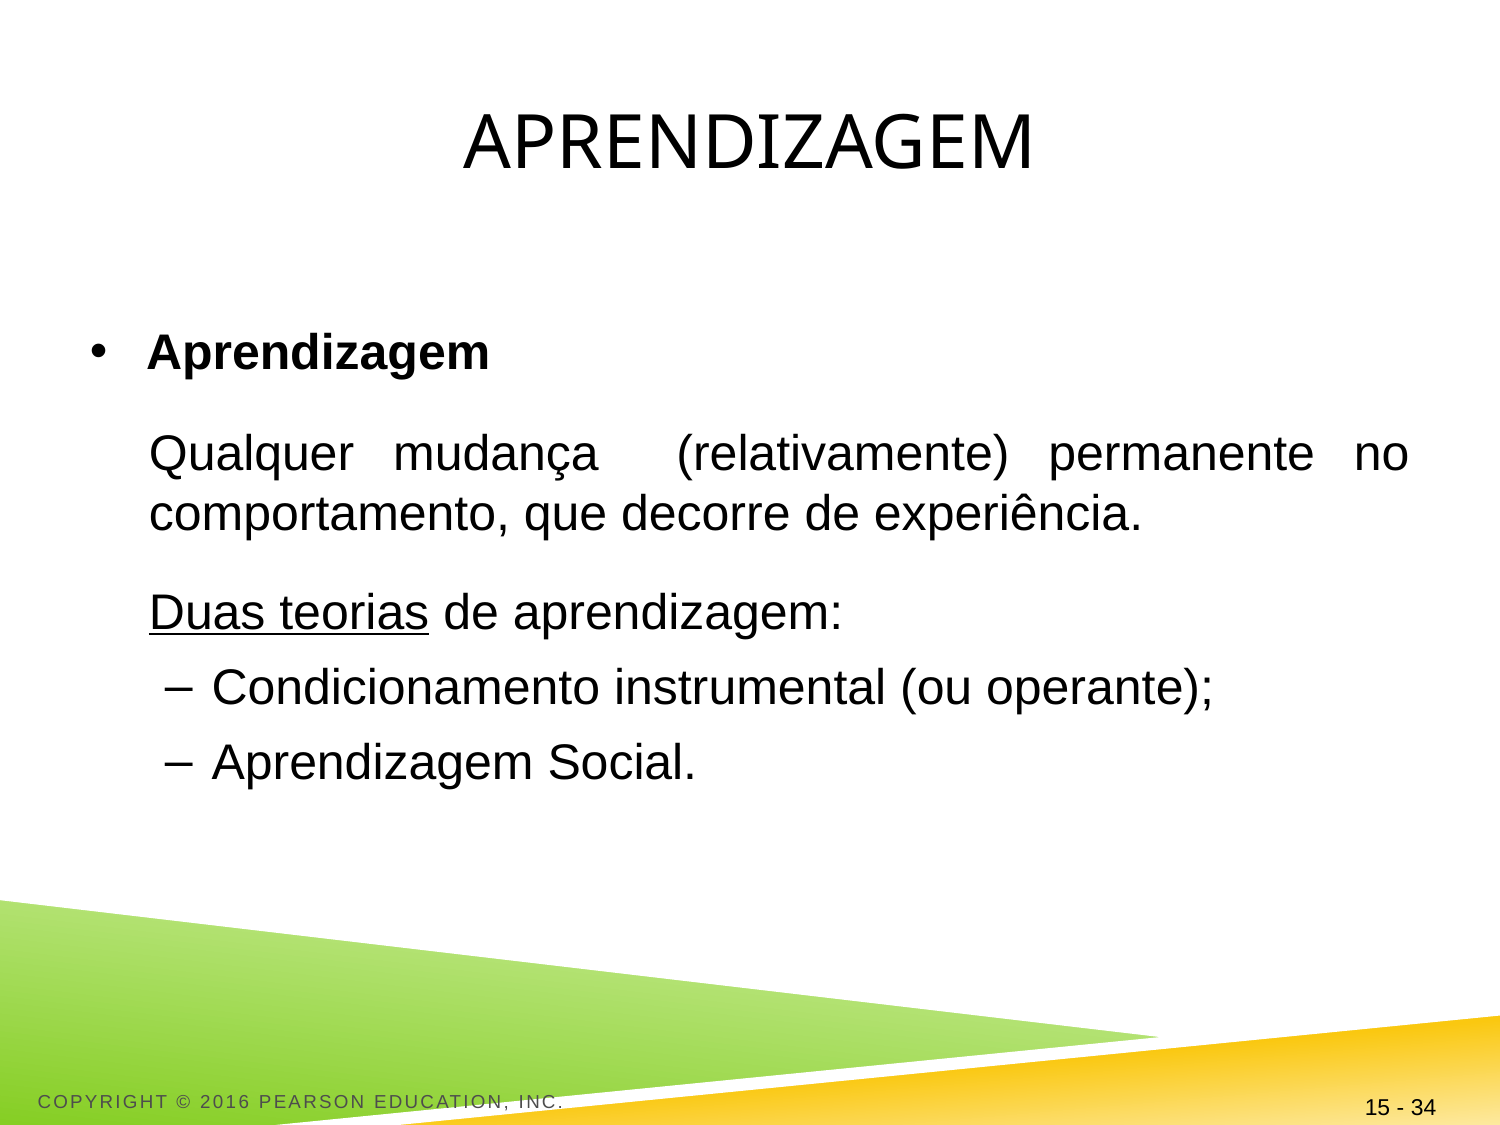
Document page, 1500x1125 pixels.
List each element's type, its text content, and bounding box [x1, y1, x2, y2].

title APRENDIZAGEM [112, 45, 1388, 233]
footer Copyright © 2016 Pearson Education, Inc. [37, 1052, 738, 1113]
text_box Aprendizagem Qualquer mudança (relativamente) permanente no comportamento, que decorre de experiência. Duas teorias de aprendizagem: Condicionamento instrumental (ou operante); Aprendizagem Social. [74, 312, 1425, 1005]
text_box 15 - 34 [1349, 1084, 1500, 1125]
